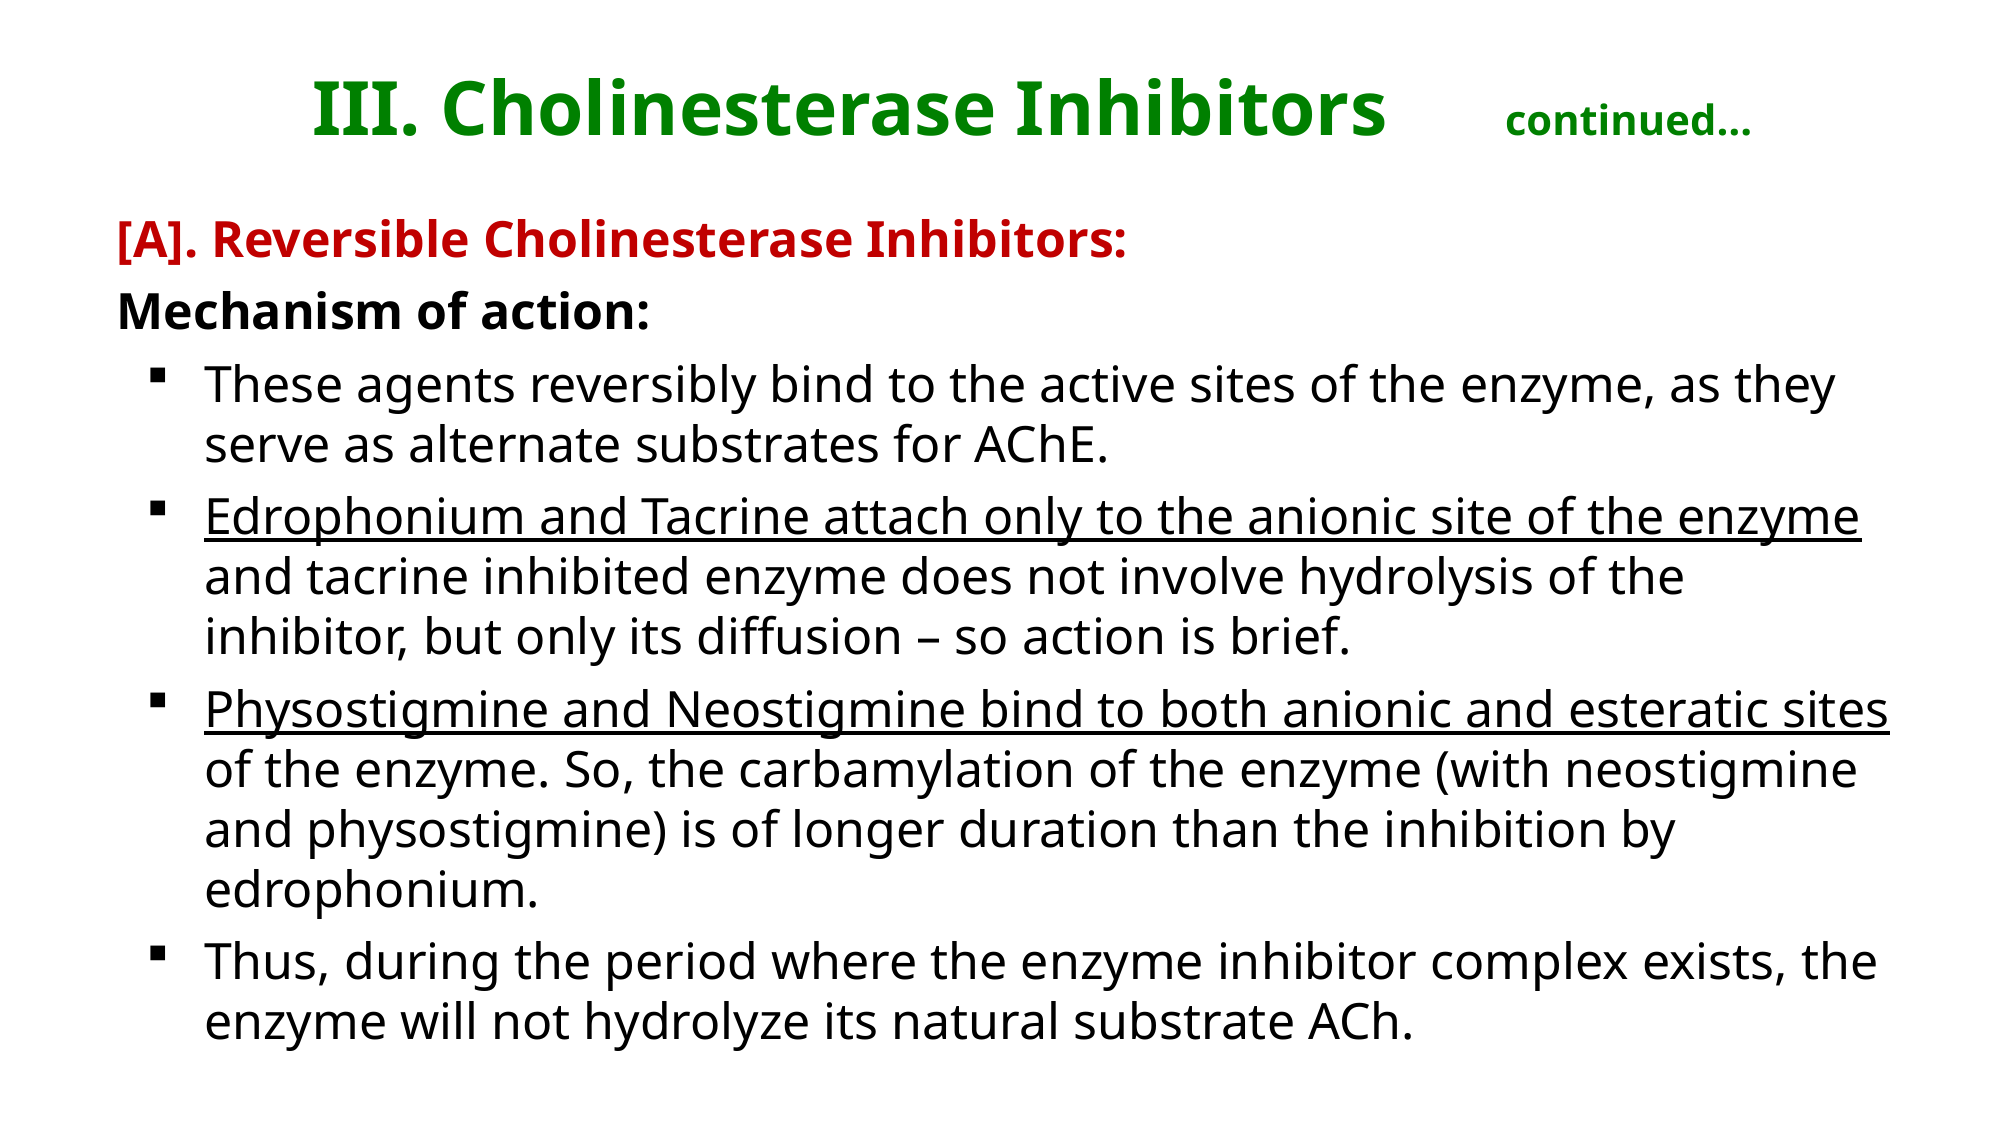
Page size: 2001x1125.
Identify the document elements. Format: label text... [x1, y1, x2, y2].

title III. Cholinesterase Inhibitors continued… [162, 45, 1824, 179]
text_box [A]. Reversible Cholinesterase Inhibitors: Mechanism of action: These agents reversibly bind to the active sites of the enzyme, as they serve as alternate substrates for AChE. Edrophonium and Tacrine attach only to the anionic site of the enzyme and tacrine inhibited enzyme does not involve hydrolysis of the inhibitor, but only its diffusion – so action is brief. Physostigmine and Neostigmine bind to both anionic and esteratic sites of the enzyme. So, the carbamylation of the enzyme (with neostigmine and physostigmine) is of longer duration than the inhibition by edrophonium. Thus, during the period where the enzyme inhibitor complex exists, the enzyme will not hydrolyze its natural substrate ACh. [101, 199, 1910, 1057]
